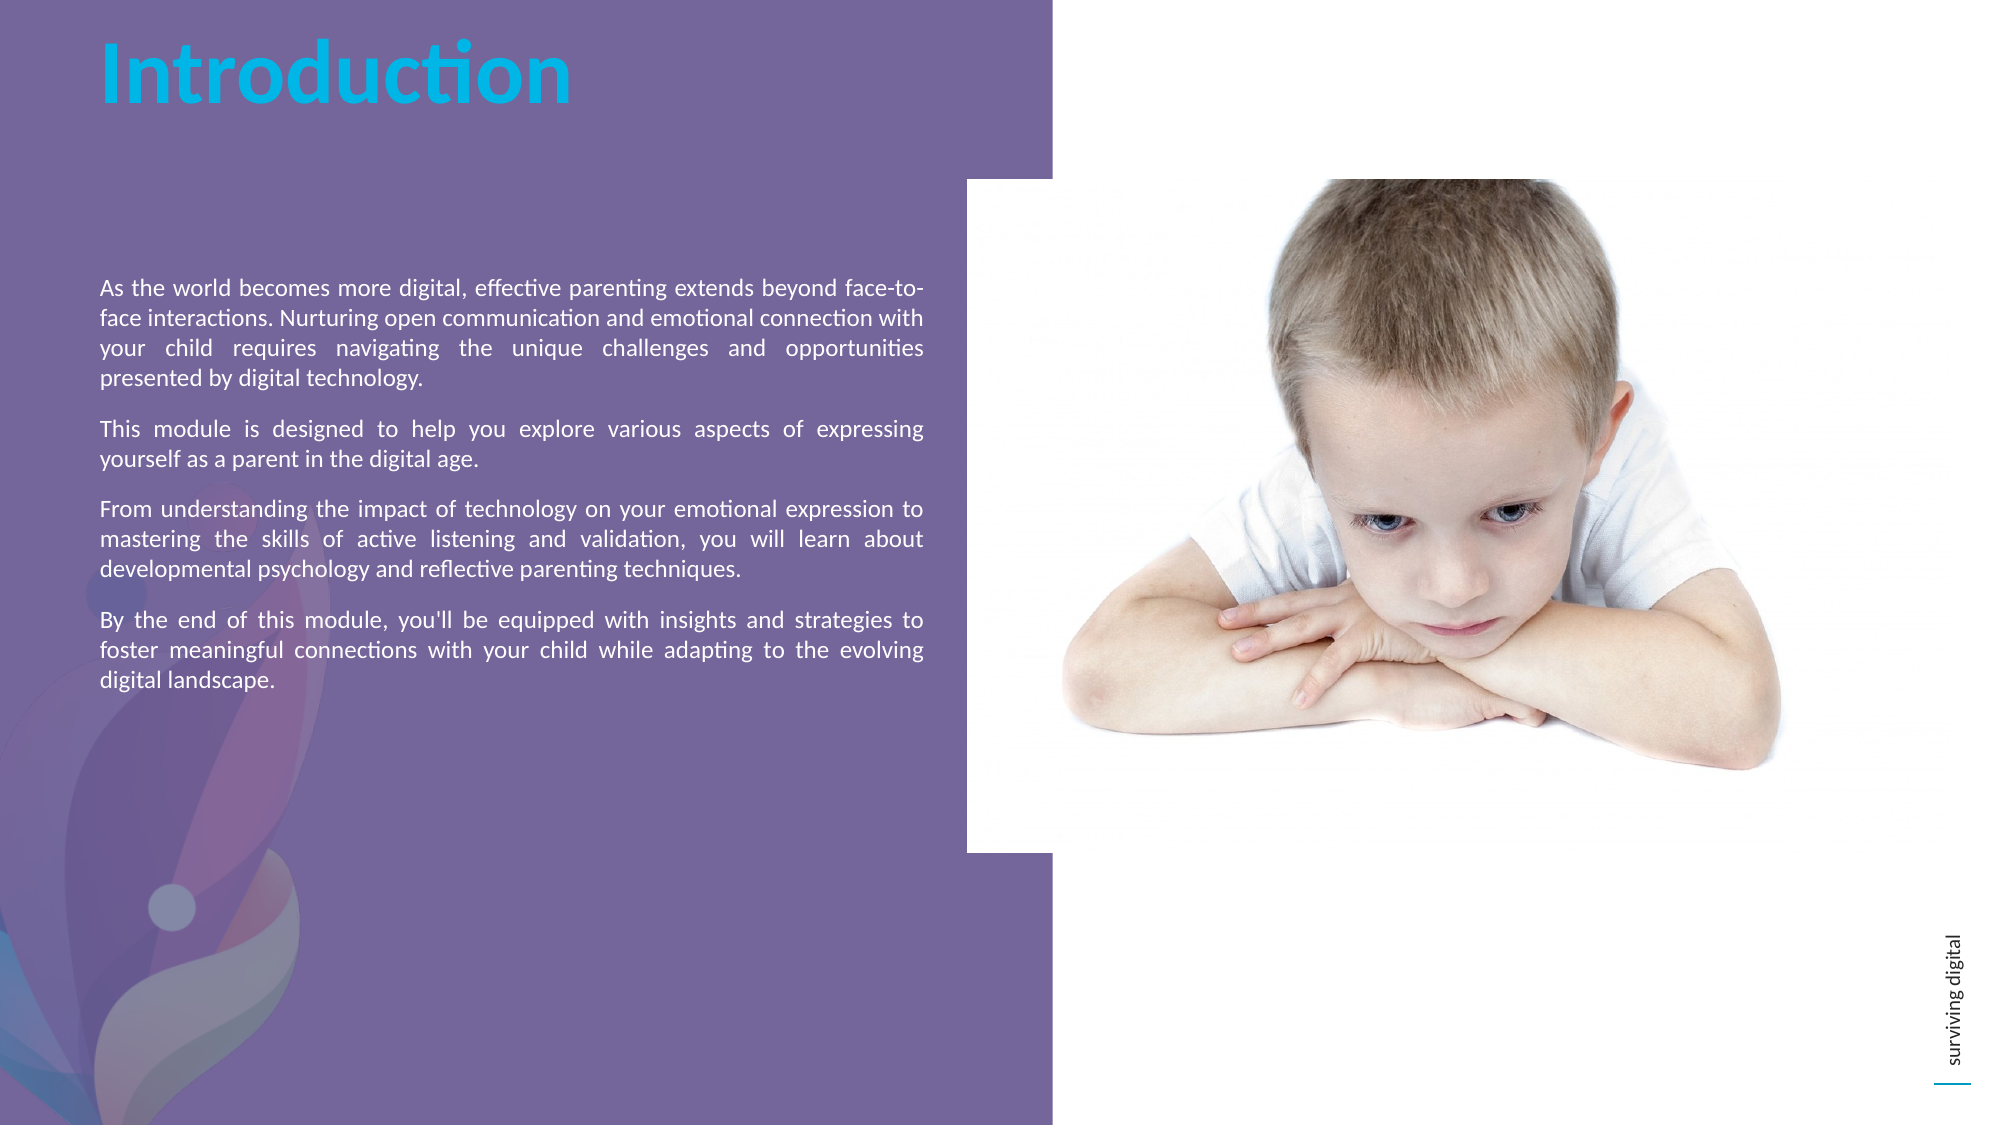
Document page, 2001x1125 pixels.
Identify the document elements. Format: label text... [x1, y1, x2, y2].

list Introduction [92, 16, 807, 180]
list As the world becomes more digital, effective parenting extends beyond face-to-face interactions. Nurturing open communication and emotional connection with your child requires navigating the unique challenges and opportunities presented by digital technology. This module is designed to help you explore various aspects of expressing yourself as a parent in the digital age. From understanding the impact of technology on your emotional expression to mastering the skills of active listening and validation, you will learn about developmental psychology and reflective parenting techniques. By the end of this module, you'll be equipped with insights and strategies to foster meaningful connections with your child while adapting to the evolving digital landscape. [92, 263, 934, 1125]
picture [967, 179, 1951, 853]
